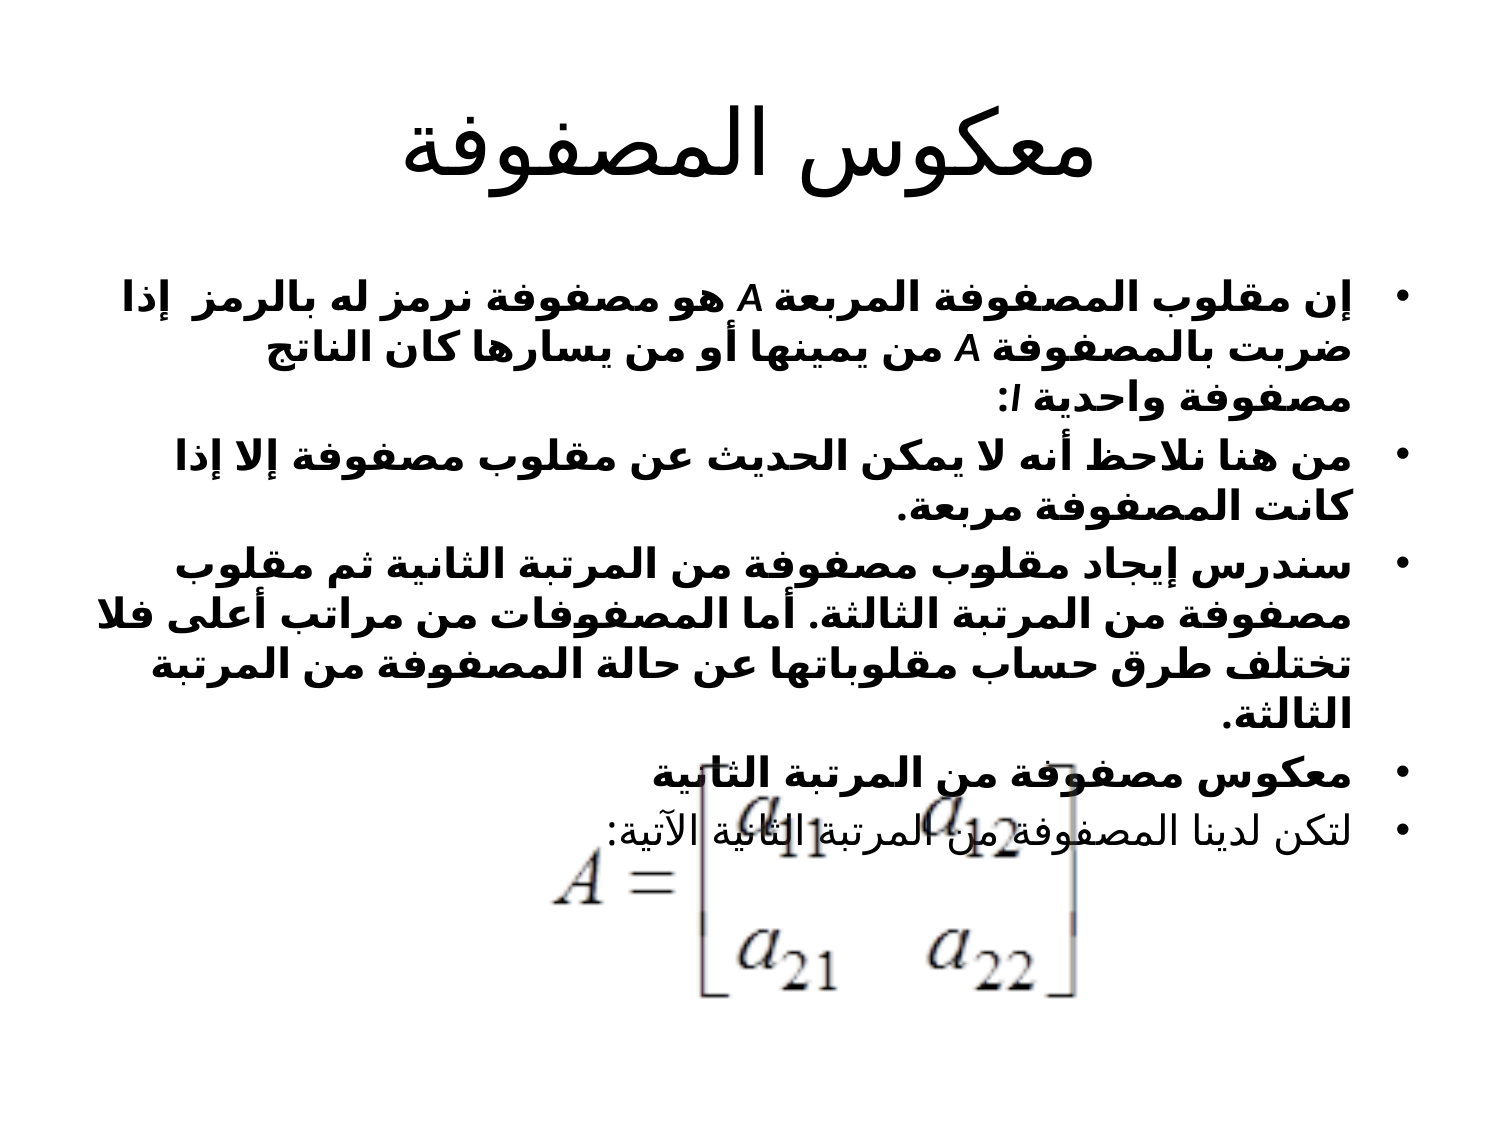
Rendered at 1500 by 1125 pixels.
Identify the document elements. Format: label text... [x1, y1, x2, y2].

title معكوس المصفوفة [75, 45, 1425, 233]
picture [537, 751, 1096, 1024]
list إن مقلوب المصفوفة المربعة A هو مصفوفة نرمز له بالرمز إذا ضربت بالمصفوفة A من يمينها أو من يسارها كان الناتج مصفوفة واحدية I: من هنا نلاحظ أنه لا يمكن الحديث عن مقلوب مصفوفة إلا إذا كانت المصفوفة مربعة. سندرس إيجاد مقلوب مصفوفة من المرتبة الثانية ثم مقلوب مصفوفة من المرتبة الثالثة. أما المصفوفات من مراتب أعلى فلا تختلف طرق حساب مقلوباتها عن حالة المصفوفة من المرتبة الثالثة. معكوس مصفوفة من المرتبة الثانية لتكن لدينا المصفوفة من المرتبة الثانية الآتية: [75, 262, 1425, 1005]
